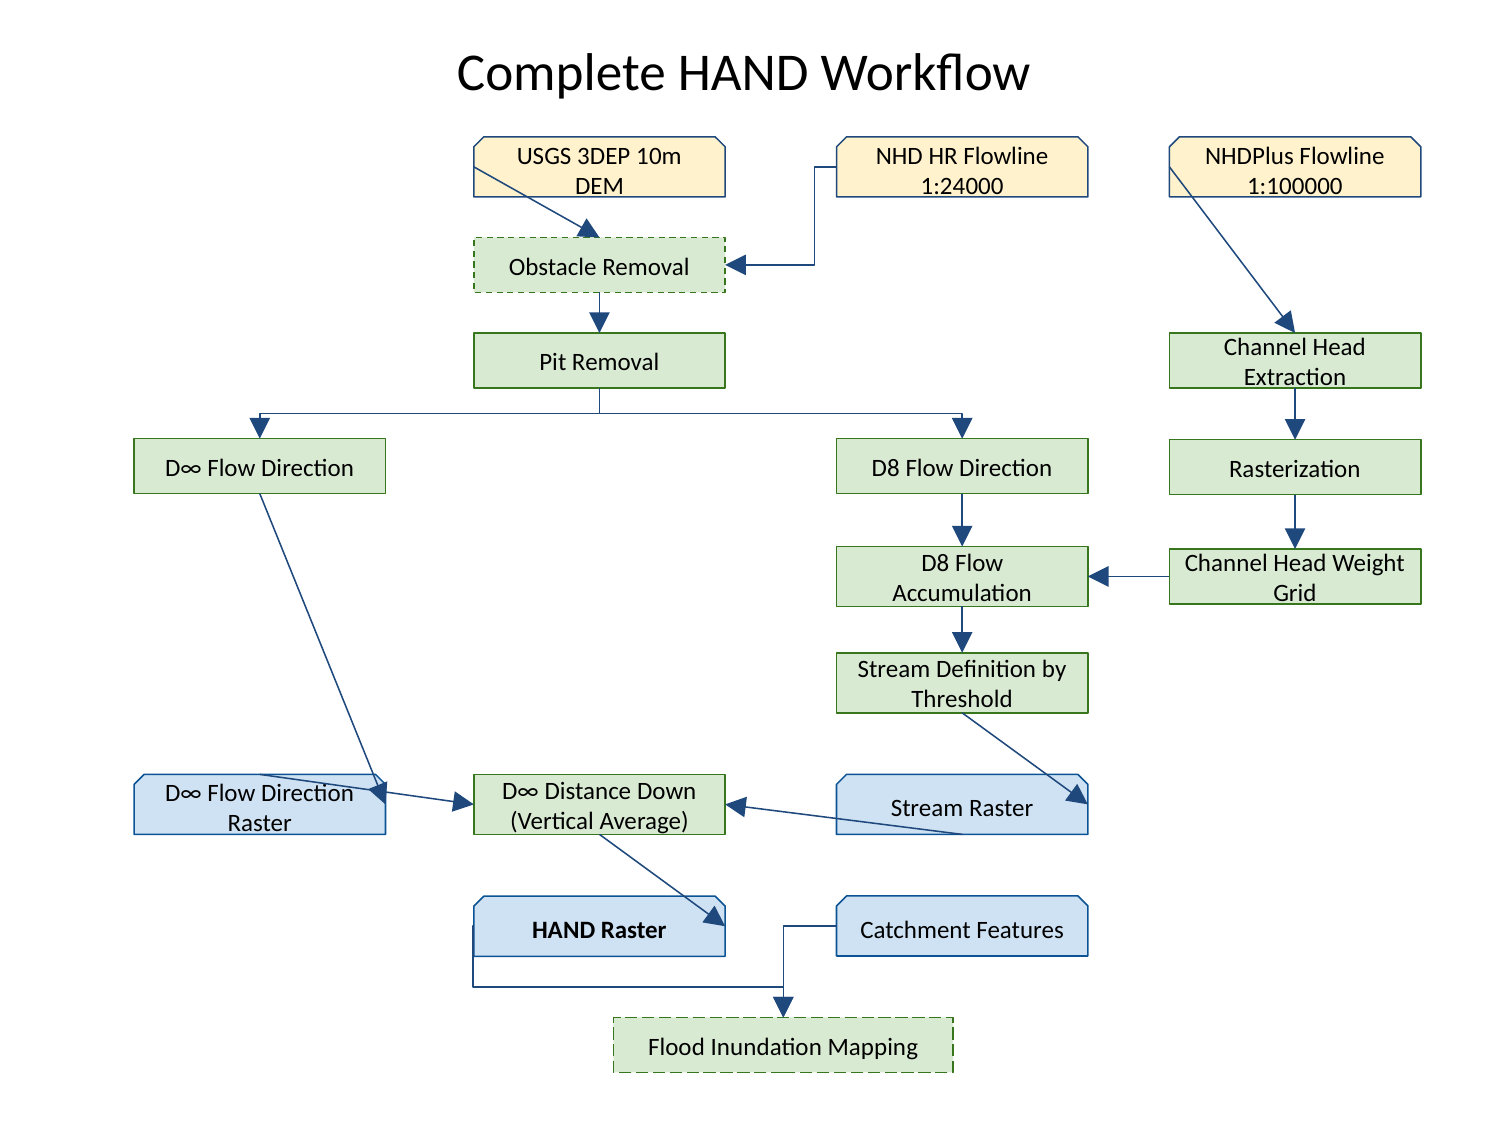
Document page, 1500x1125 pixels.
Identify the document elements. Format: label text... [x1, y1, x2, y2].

title Complete HAND Workflow [150, 29, 1350, 109]
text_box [133, 136, 1421, 1073]
